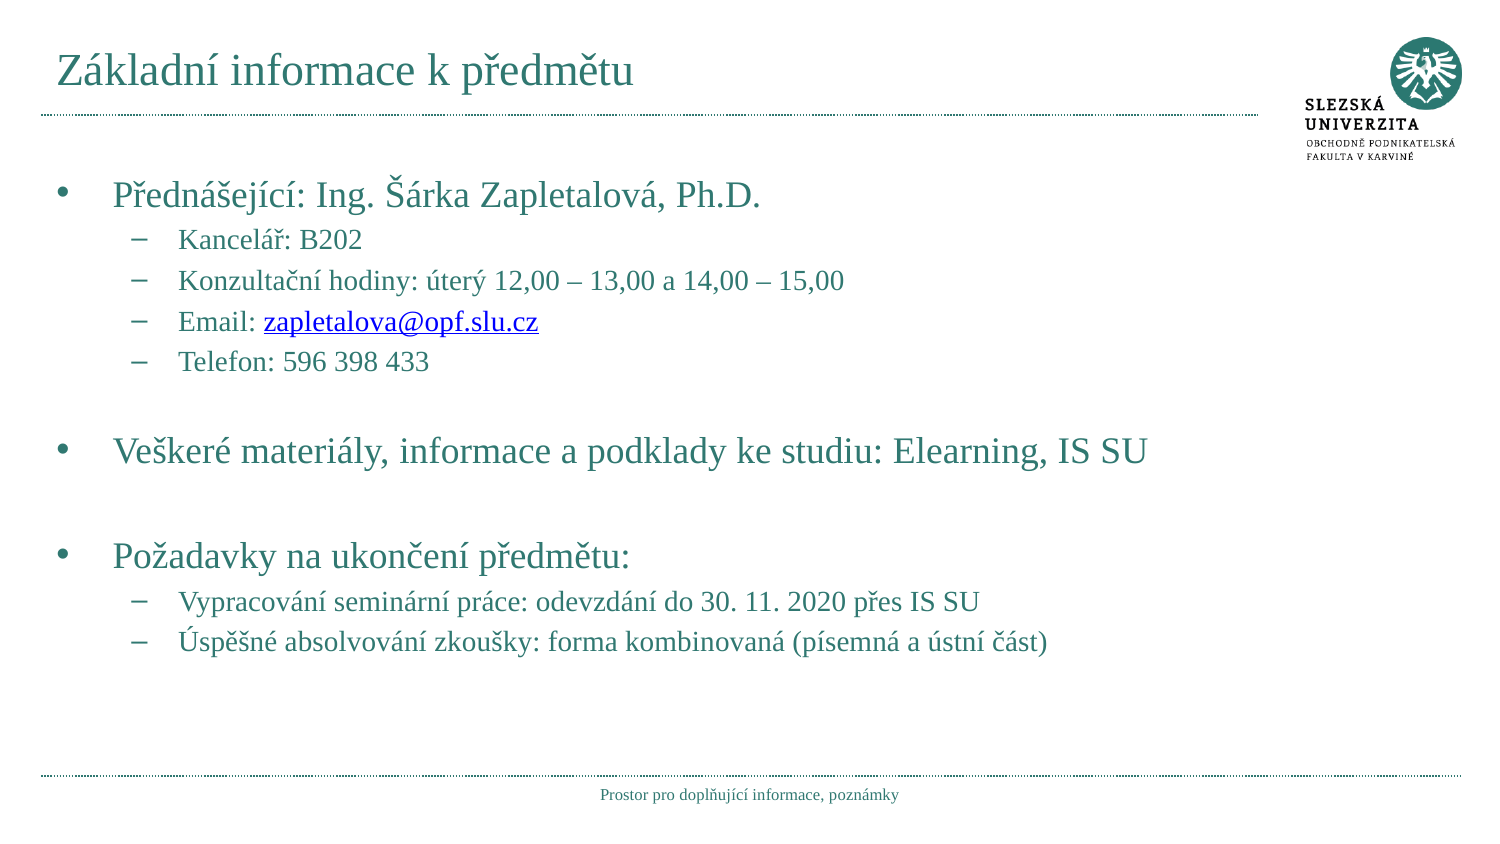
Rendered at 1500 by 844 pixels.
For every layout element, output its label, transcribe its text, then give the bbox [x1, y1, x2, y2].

text_box Přednášející: Ing. Šárka Zapletalová, Ph.D. Kancelář: B202 Konzultační hodiny: úterý 12,00 – 13,00 a 14,00 – 15,00 Email: zapletalova@opf.slu.cz Telefon: 596 398 433 Veškeré materiály, informace a podklady ke studiu: Elearning, IS SU Požadavky na ukončení předmětu: Vypracování seminární práce: odevzdání do 30. 11. 2020 přes IS SU Úspěšné absolvování zkoušky: forma kombinovaná (písemná a ústní část) [41, 161, 1258, 670]
text_box Prostor pro doplňující informace, poznámky [442, 776, 1058, 811]
title Základní informace k předmětu [41, 32, 1282, 116]
picture [1305, 37, 1462, 160]
